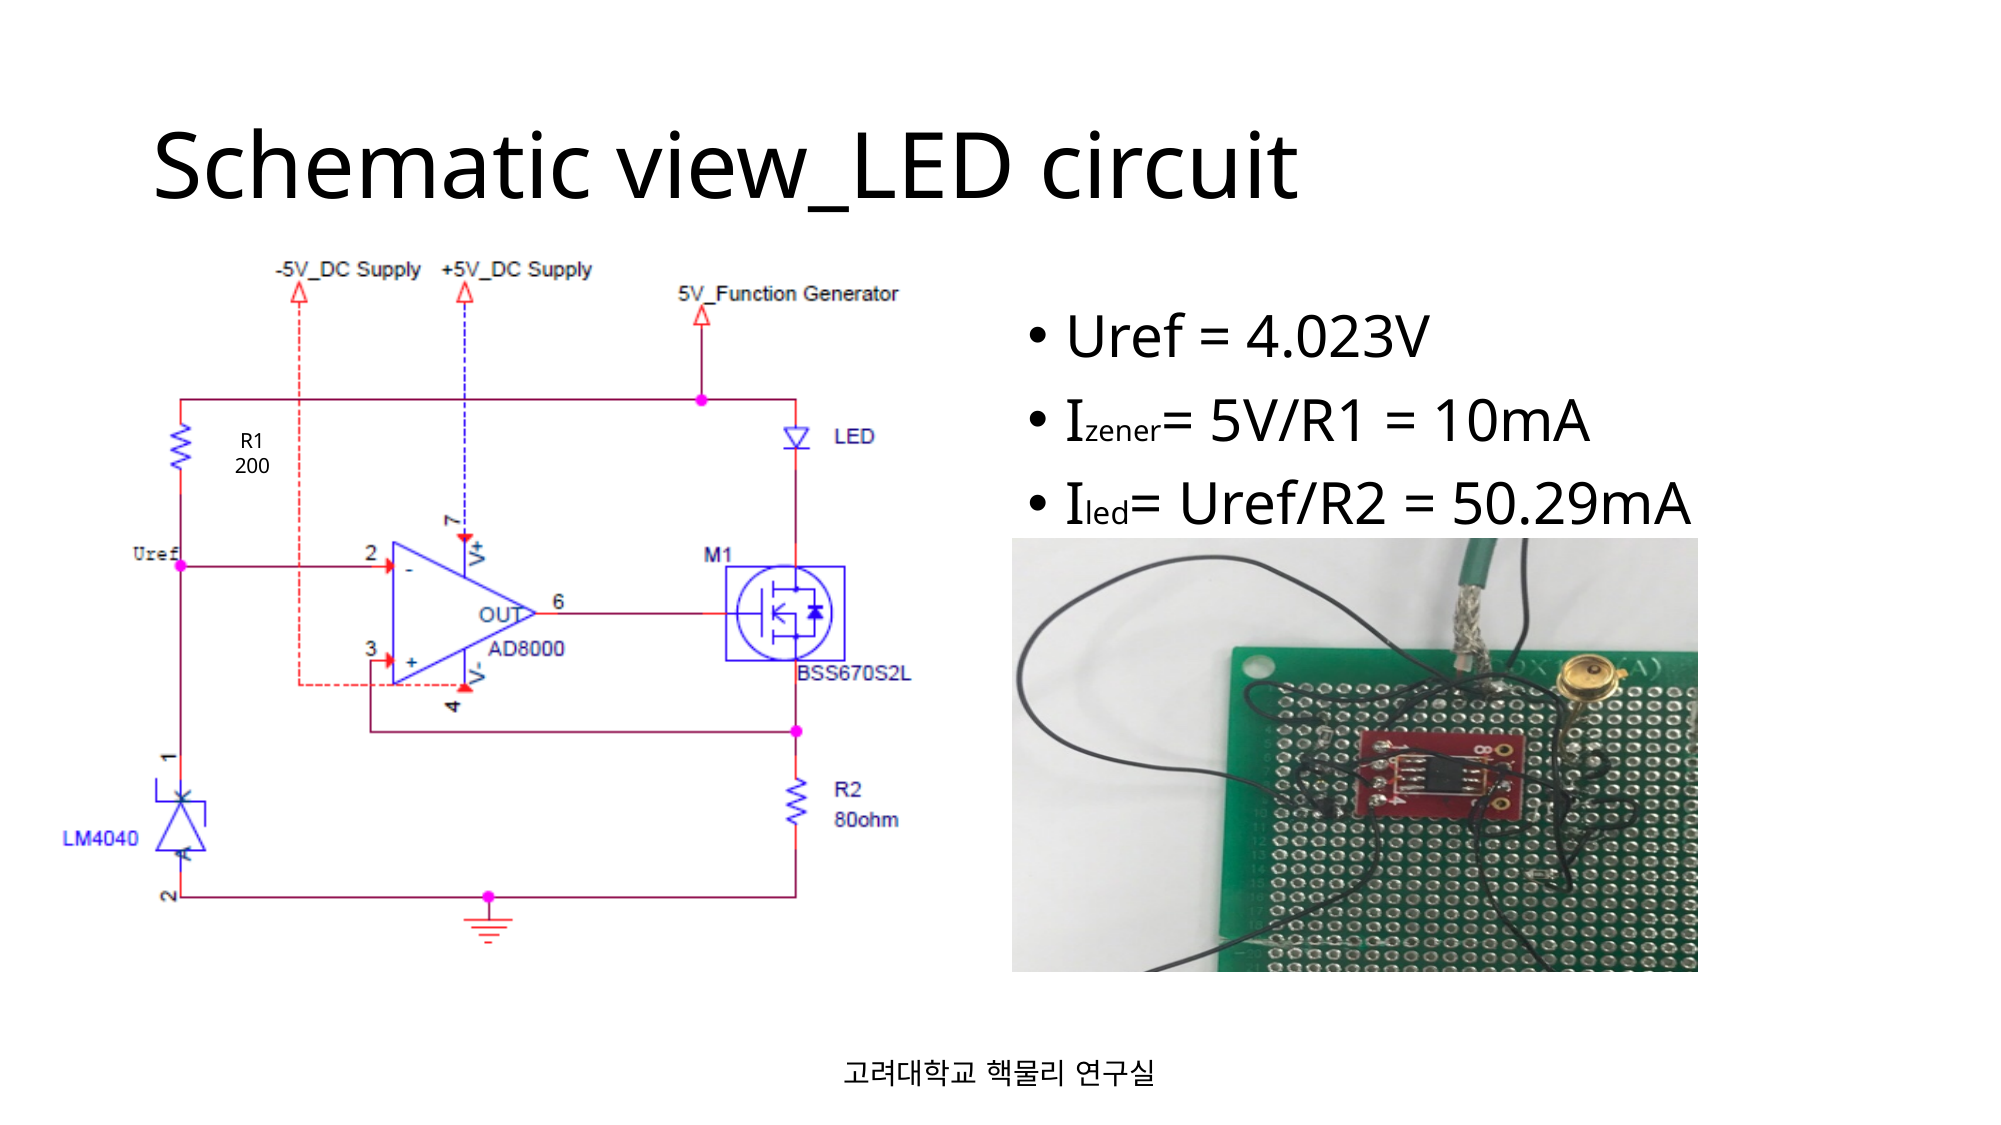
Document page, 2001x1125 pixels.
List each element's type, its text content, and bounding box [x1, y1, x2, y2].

footer 고려대학교 핵물리 연구실 [662, 1042, 1338, 1103]
list Uref = 4.023V Izener= 5V/R1 = 10mA Iled= Uref/R2 = 50.29mA [1012, 299, 1863, 1014]
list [9, 213, 957, 972]
title Schematic view_LED circuit [137, 59, 1863, 278]
picture [1012, 538, 1698, 972]
